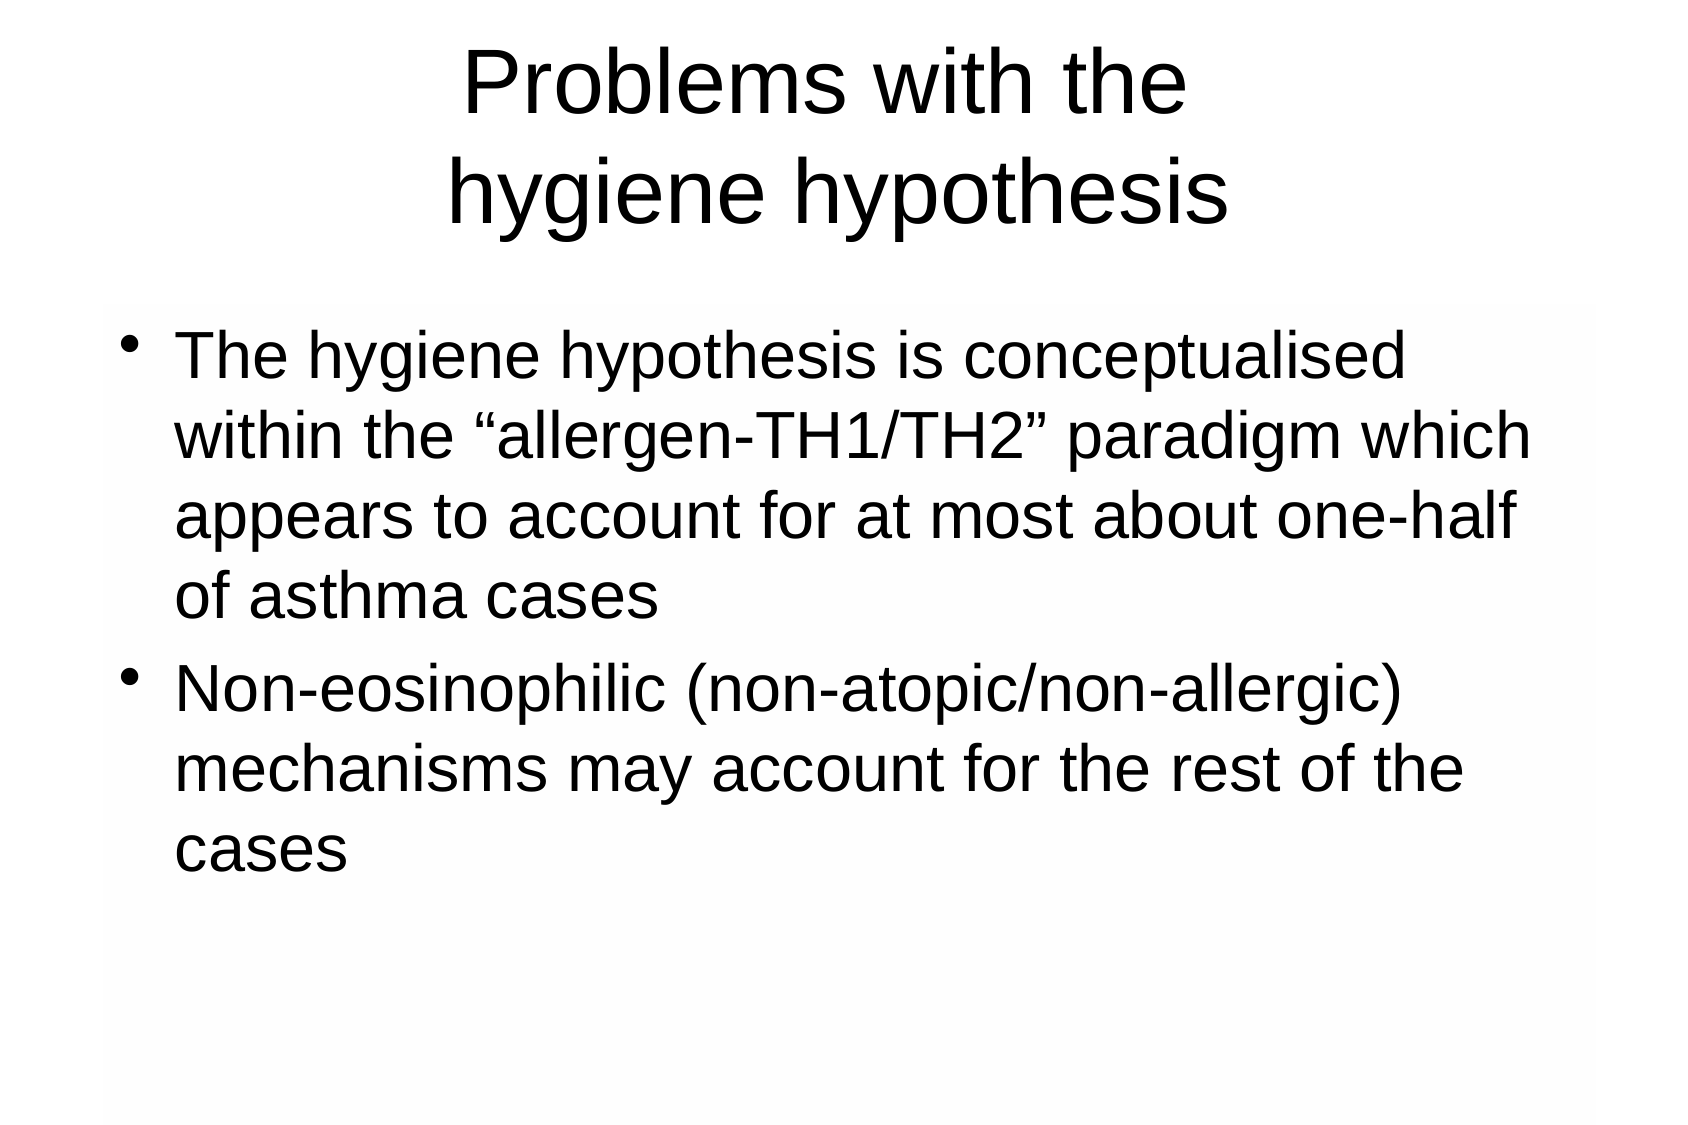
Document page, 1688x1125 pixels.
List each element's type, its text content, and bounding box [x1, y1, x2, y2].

title Problems with the hygiene hypothesis [79, 92, 1599, 281]
list The hygiene hypothesis is conceptualised within the “allergen-TH1/TH2” paradigm which appears to account for at most about one-half of asthma cases Non-eosinophilic (non-atopic/non-allergic) mechanisms may account for the rest of the cases [103, 303, 1596, 1125]
